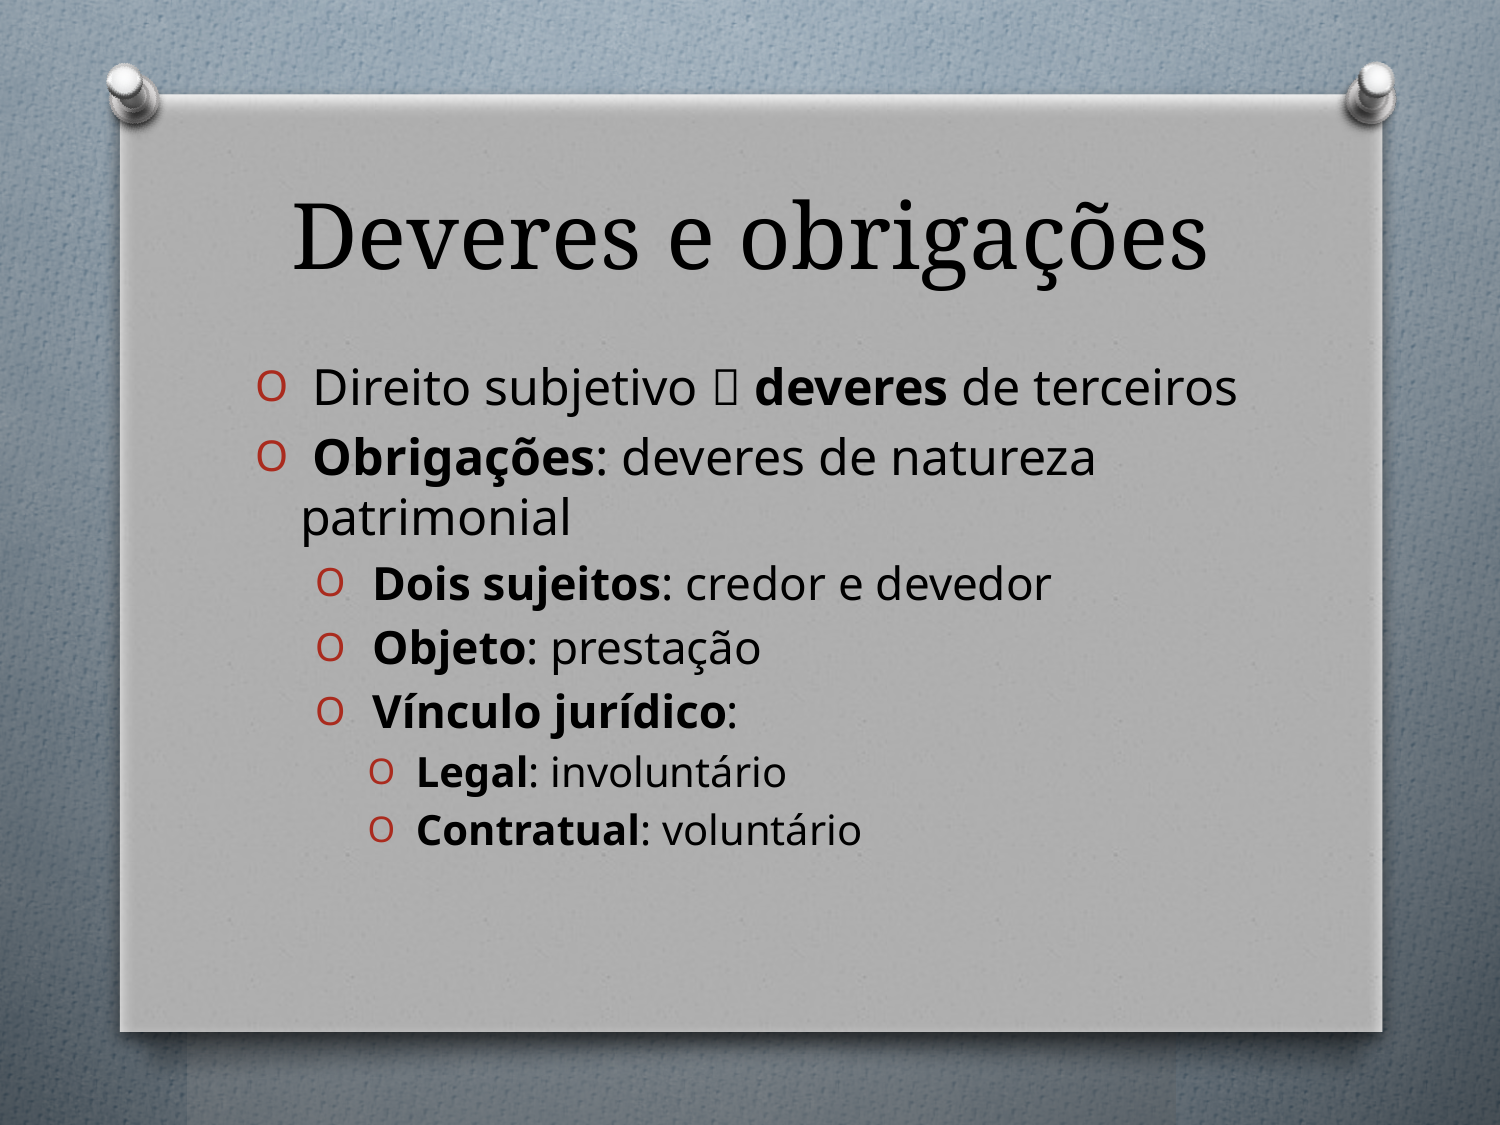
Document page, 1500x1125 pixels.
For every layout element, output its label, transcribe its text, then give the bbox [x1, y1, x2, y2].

picture [75, 29, 198, 153]
title Deveres e obrigações [179, 134, 1323, 332]
list Direito subjetivo  deveres de terceiros Obrigações: deveres de natureza patrimonial Dois sujeitos: credor e devedor Objeto: prestação Vínculo jurídico: Legal: involuntário Contratual: voluntário [240, 347, 1257, 939]
picture [1317, 35, 1439, 156]
